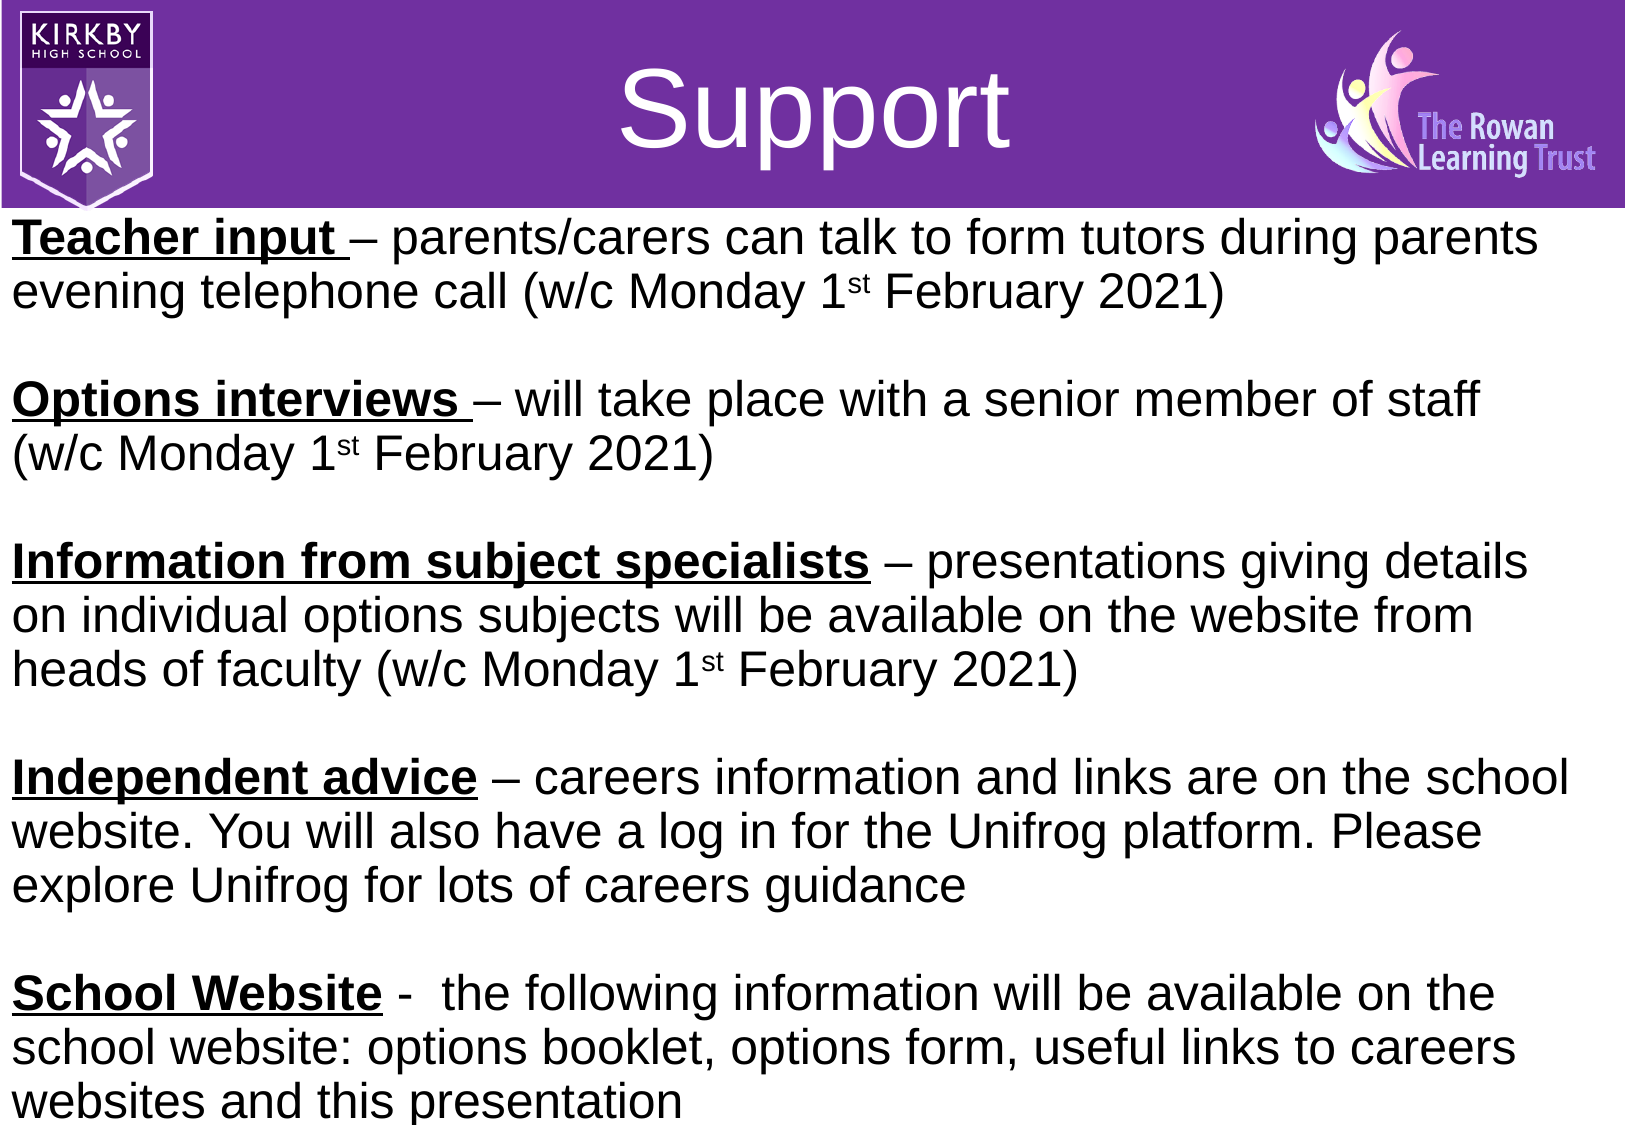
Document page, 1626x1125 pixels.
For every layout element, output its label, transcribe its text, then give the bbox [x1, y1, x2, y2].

text_box Teacher input – parents/carers can talk to form tutors during parents evening telephone call (w/c Monday 1st February 2021) Options interviews – will take place with a senior member of staff (w/c Monday 1st February 2021) Information from subject specialists – presentations giving details on individual options subjects will be available on the website from heads of faculty (w/c Monday 1st February 2021) Independent advice – careers information and links are on the school website. You will also have a log in for the Unifrog platform. Please explore Unifrog for lots of careers guidance School Website - the following information will be available on the school website: options booklet, options form, useful links to careers websites and this presentation [0, 203, 1606, 1125]
text_box [1, 0, 1625, 208]
text_box Support [576, 27, 1050, 178]
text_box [20, 11, 153, 211]
picture [1296, 27, 1606, 181]
